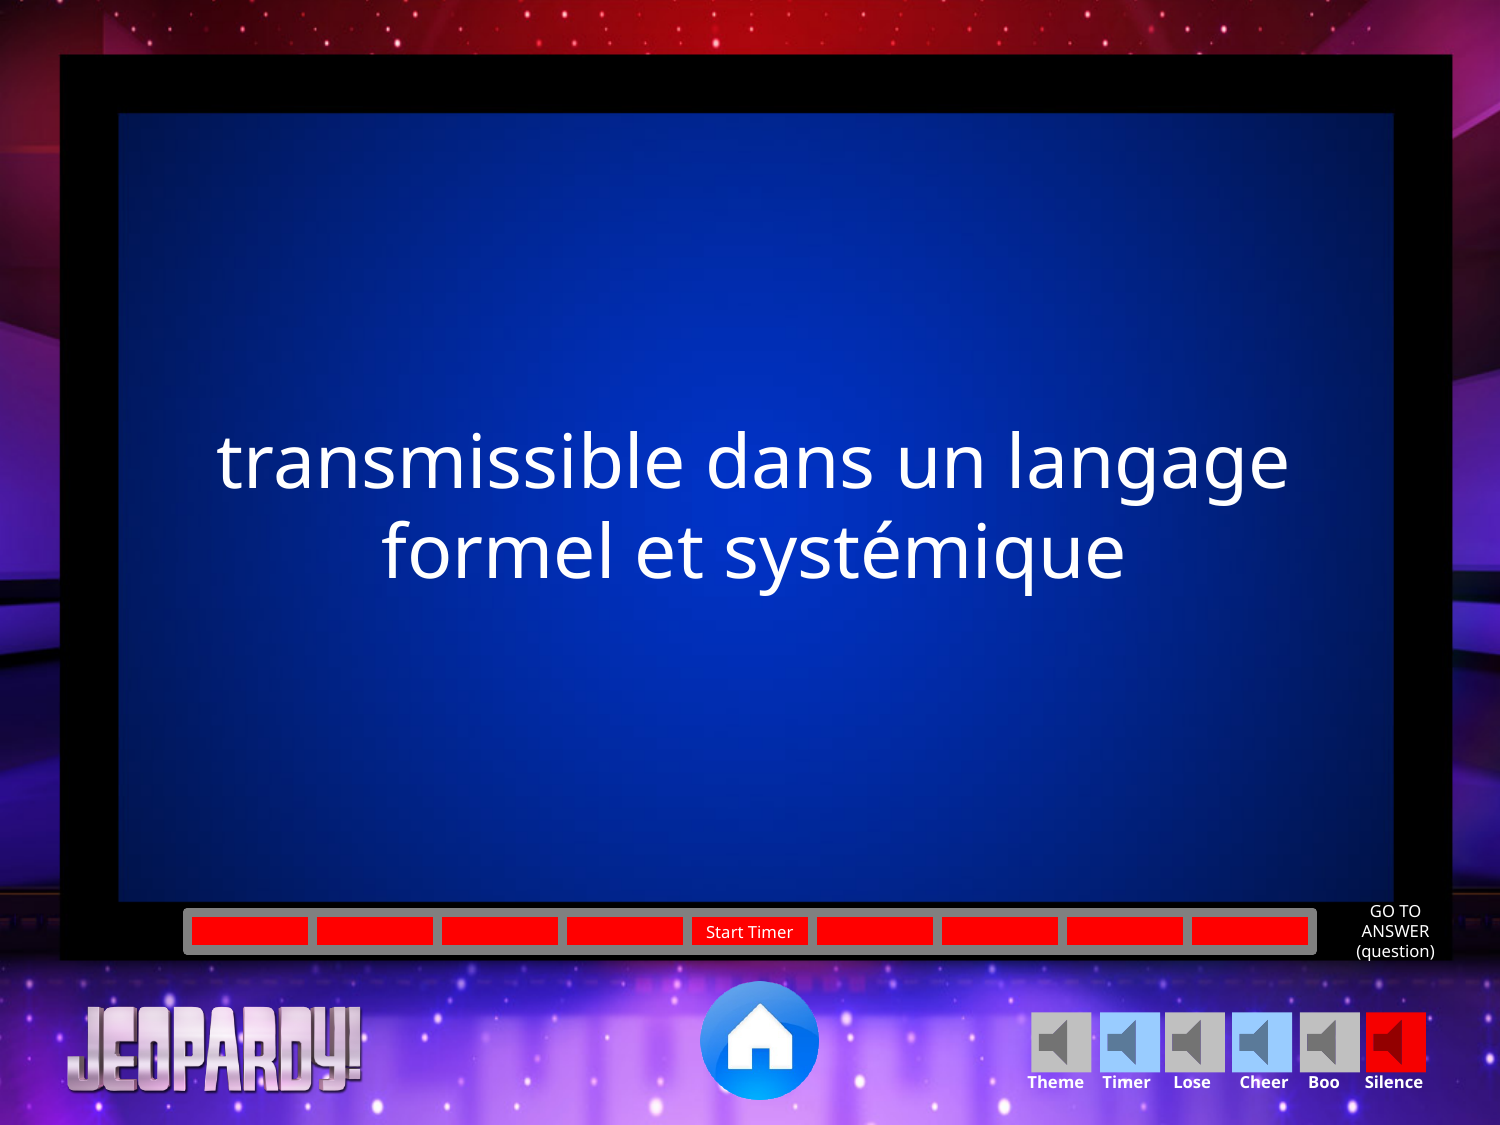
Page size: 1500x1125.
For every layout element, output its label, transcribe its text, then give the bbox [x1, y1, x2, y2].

picture [0, 0, 1500, 1125]
text_box transmissible dans un langage formel et systémique [133, 406, 1375, 602]
